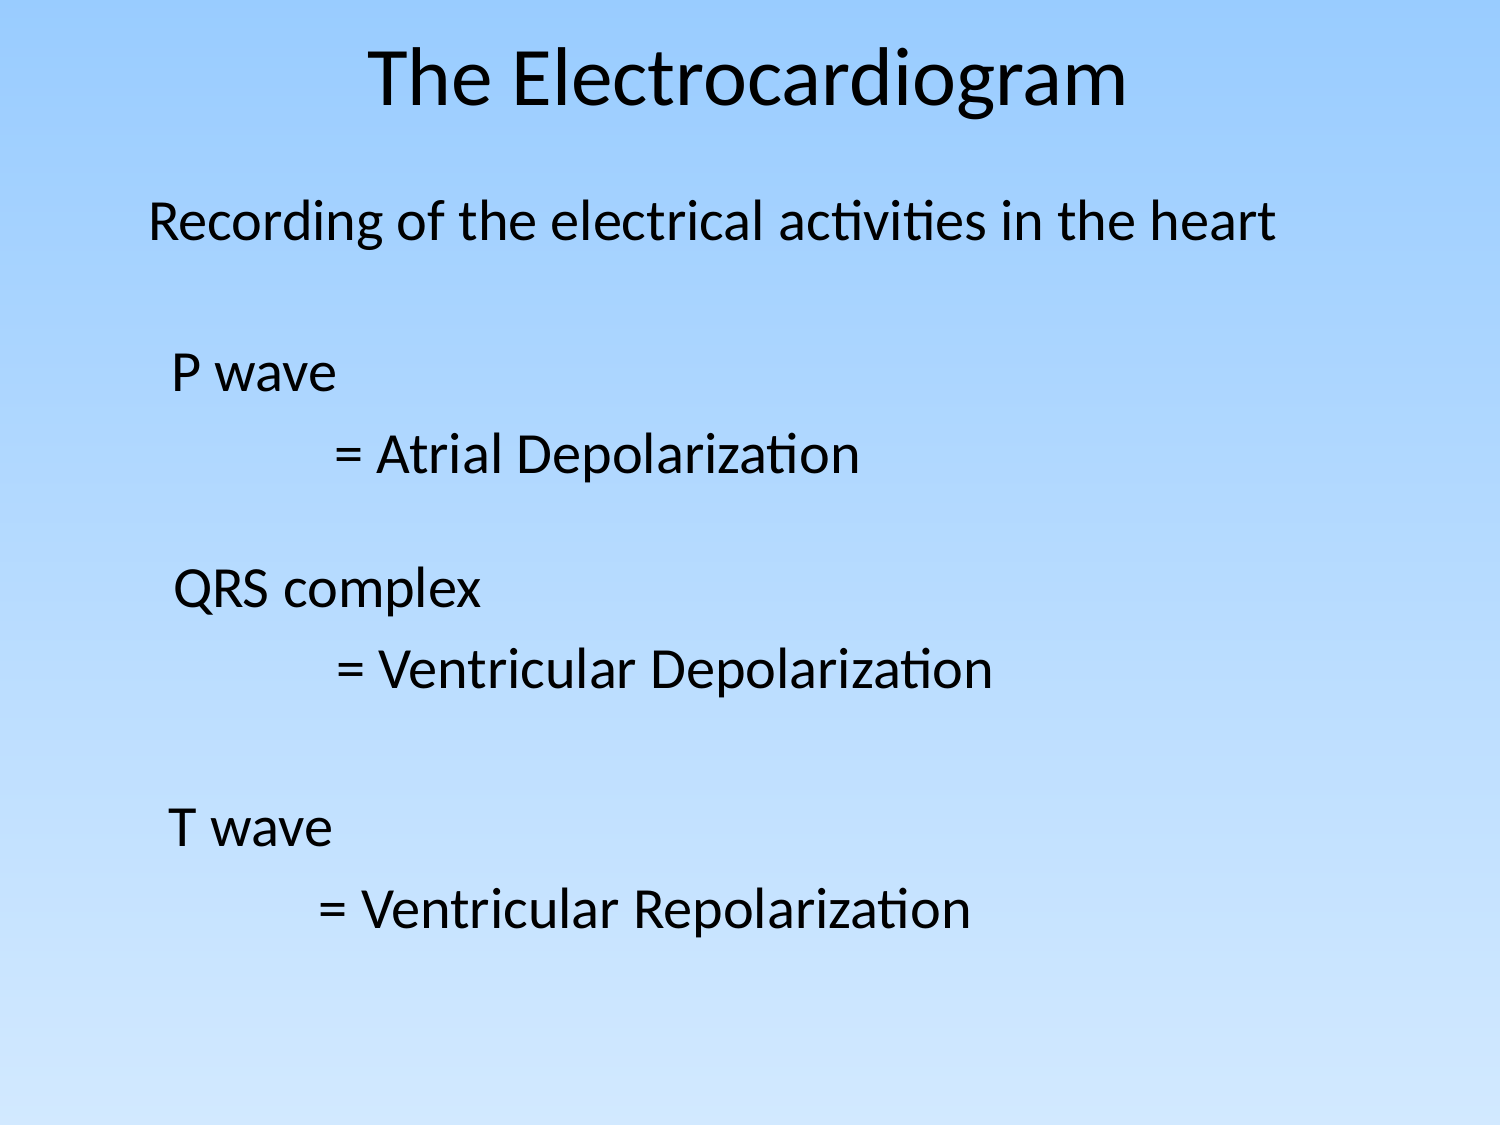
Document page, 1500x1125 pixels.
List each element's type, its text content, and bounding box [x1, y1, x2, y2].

text_box T wave = Ventricular Repolarization [154, 781, 1221, 948]
text_box QRS complex = Ventricular Depolarization [158, 541, 1334, 708]
text_box The Electrocardiogram [25, 22, 1473, 123]
text_box P wave = Atrial Depolarization [156, 325, 1332, 493]
text_box Recording of the electrical activities in the heart [133, 175, 1475, 260]
